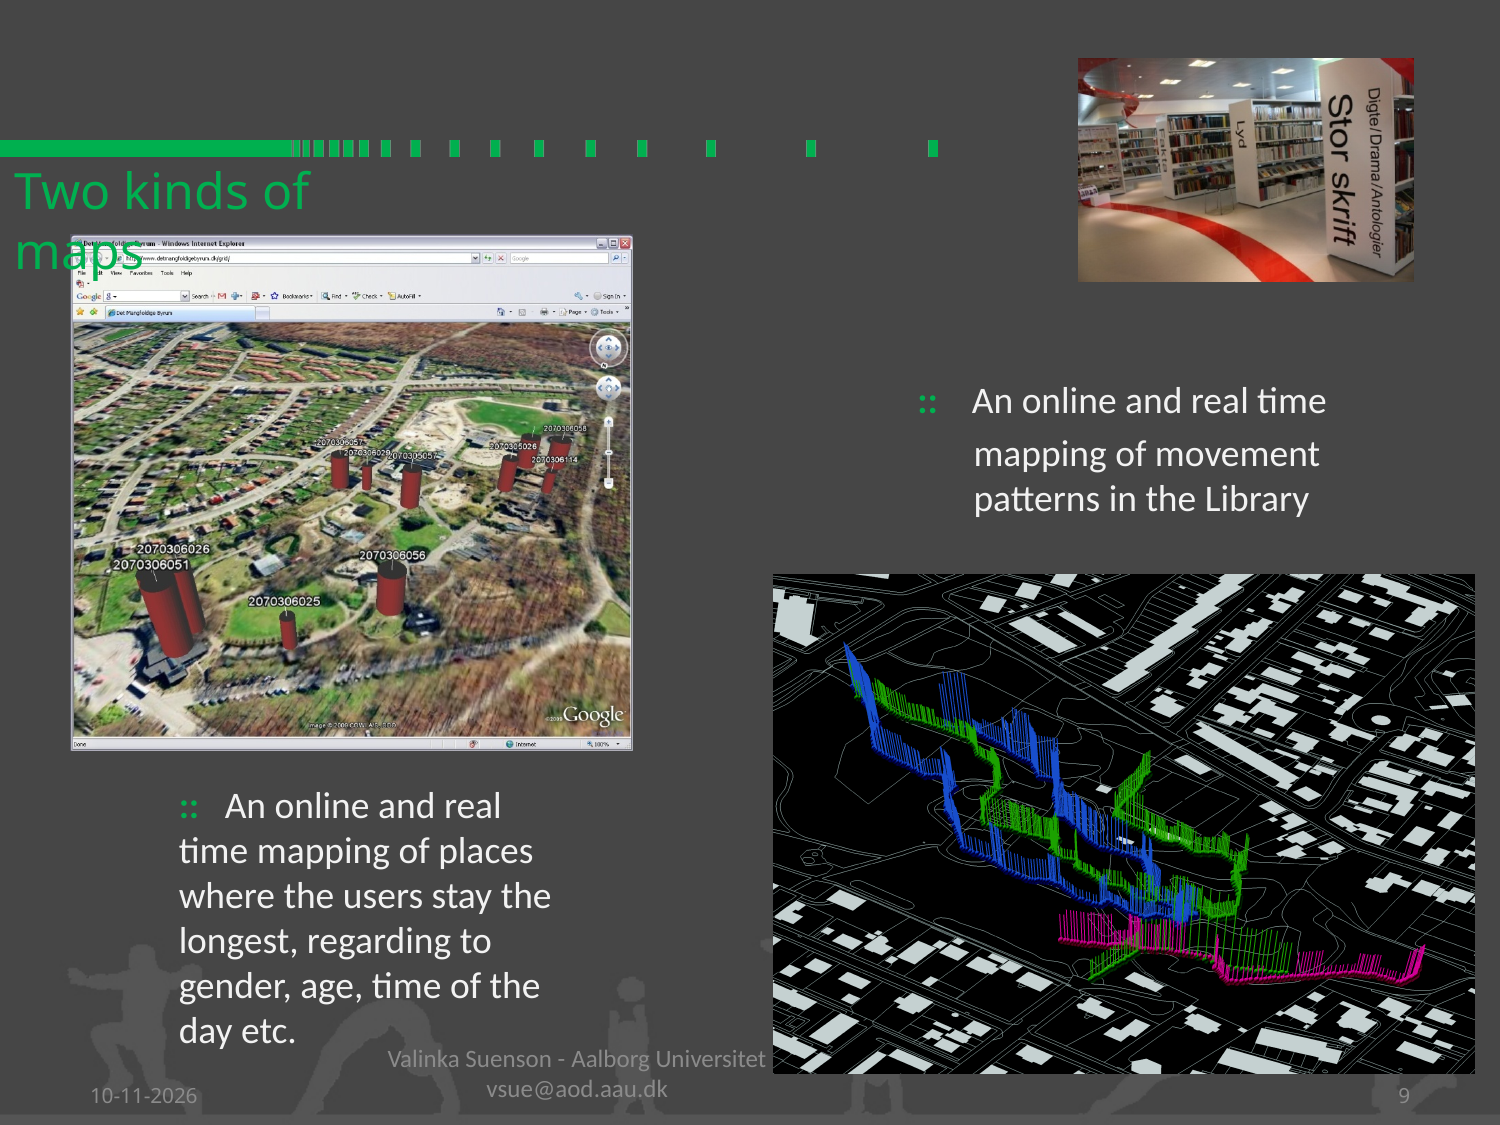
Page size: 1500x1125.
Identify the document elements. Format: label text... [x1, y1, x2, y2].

text_box :: An online and real time mapping of places where the users stay the longest, regarding to gender, age, time of the day etc. [164, 773, 575, 1104]
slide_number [75, 1066, 425, 1125]
list :: An online and real time mapping of movement patterns in the Library [902, 210, 1391, 563]
text_box Two kinds of maps [0, 165, 411, 288]
picture [0, 0, 1500, 1125]
slide_number 9 [1074, 1082, 1425, 1125]
footer Valinka Suenson - Aalborg Universitet vsue@aod.aau.dk [339, 1042, 815, 1103]
text_box [1195, 23, 1500, 223]
